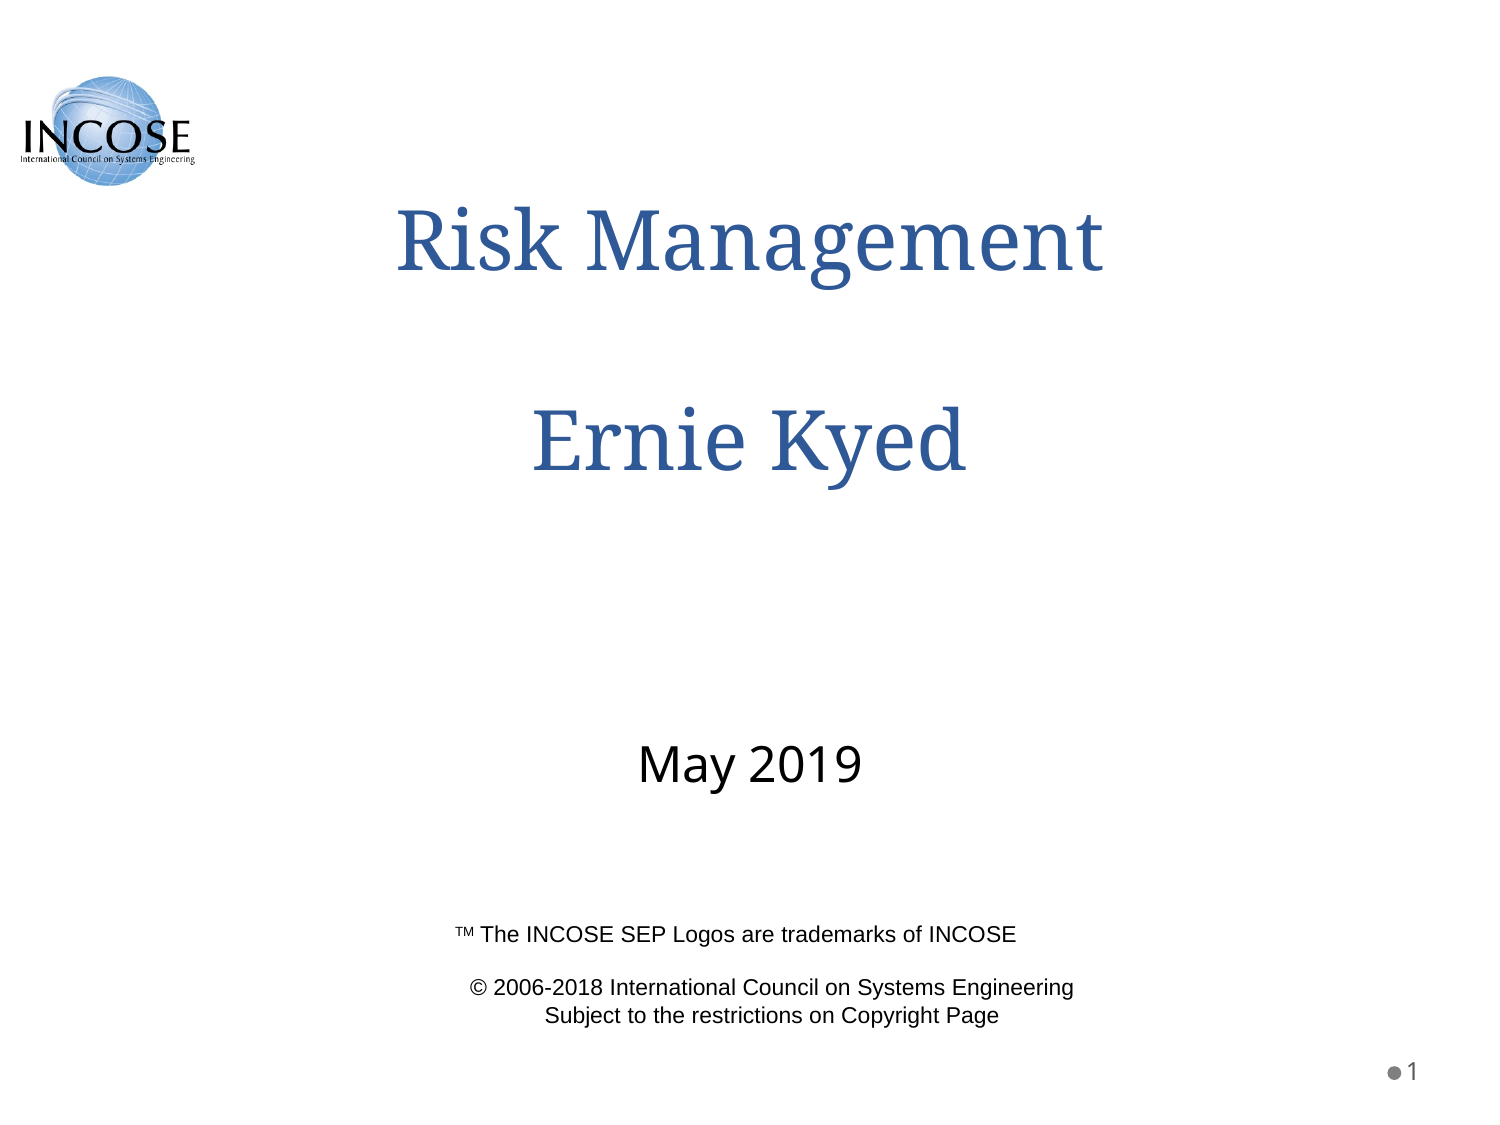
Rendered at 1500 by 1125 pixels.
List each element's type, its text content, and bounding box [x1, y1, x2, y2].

picture [17, 74, 112, 188]
subtitle May 2019 [225, 725, 1275, 925]
text_box © 2006-2018 International Council on Systems Engineering Subject to the restrictions on Copyright Page [452, 965, 1092, 1036]
text_box TM The INCOSE SEP Logos are trademarks of INCOSE [440, 912, 1039, 956]
title Risk Management Ernie Kyed [112, 0, 1388, 688]
slide_number 1 [1401, 1042, 1494, 1103]
